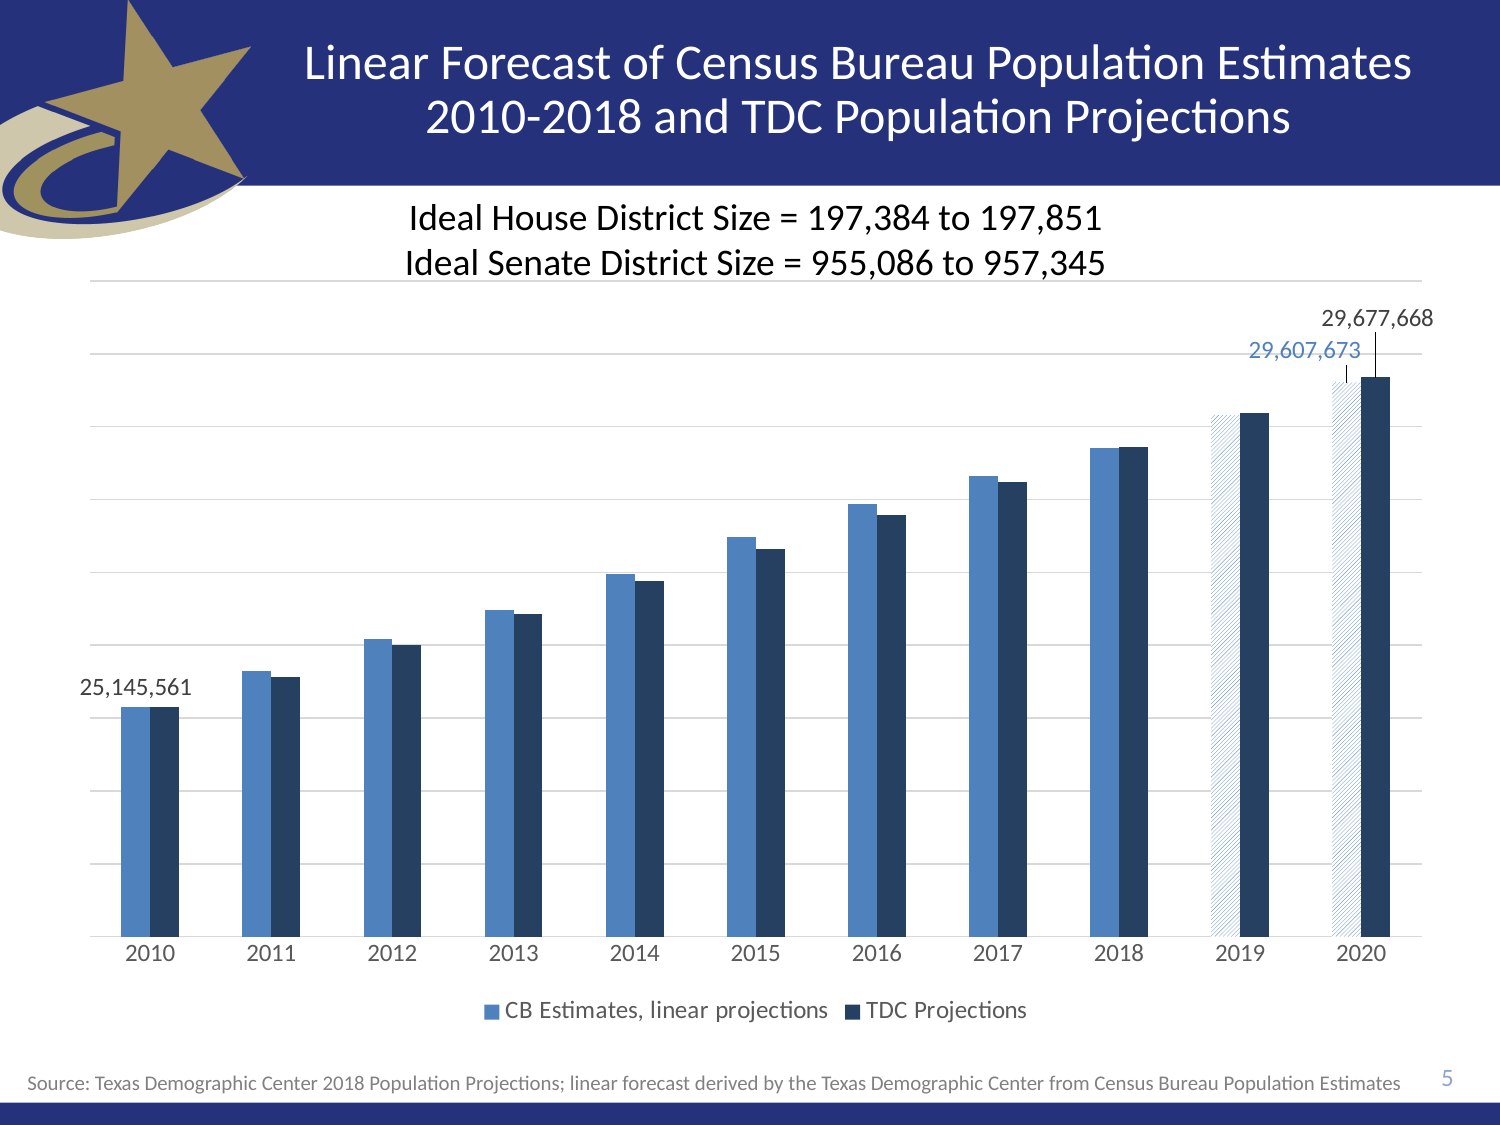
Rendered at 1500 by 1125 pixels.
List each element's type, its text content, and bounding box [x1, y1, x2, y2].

text_box Source: Texas Demographic Center 2018 Population Projections; linear forecast derived by the Texas Demographic Center from Census Bureau Population Estimates [12, 1062, 1450, 1103]
slide_number 5 [1335, 1050, 1469, 1103]
picture [0, 0, 251, 239]
title Linear Forecast of Census Bureau Population Estimates 2010-2018 and TDC Population Projections [231, 15, 1485, 165]
chart [61, 265, 1450, 1031]
text_box Ideal House District Size = 197,384 to 197,851 Ideal Senate District Size = 955,086 to 957,345 [313, 185, 1198, 265]
